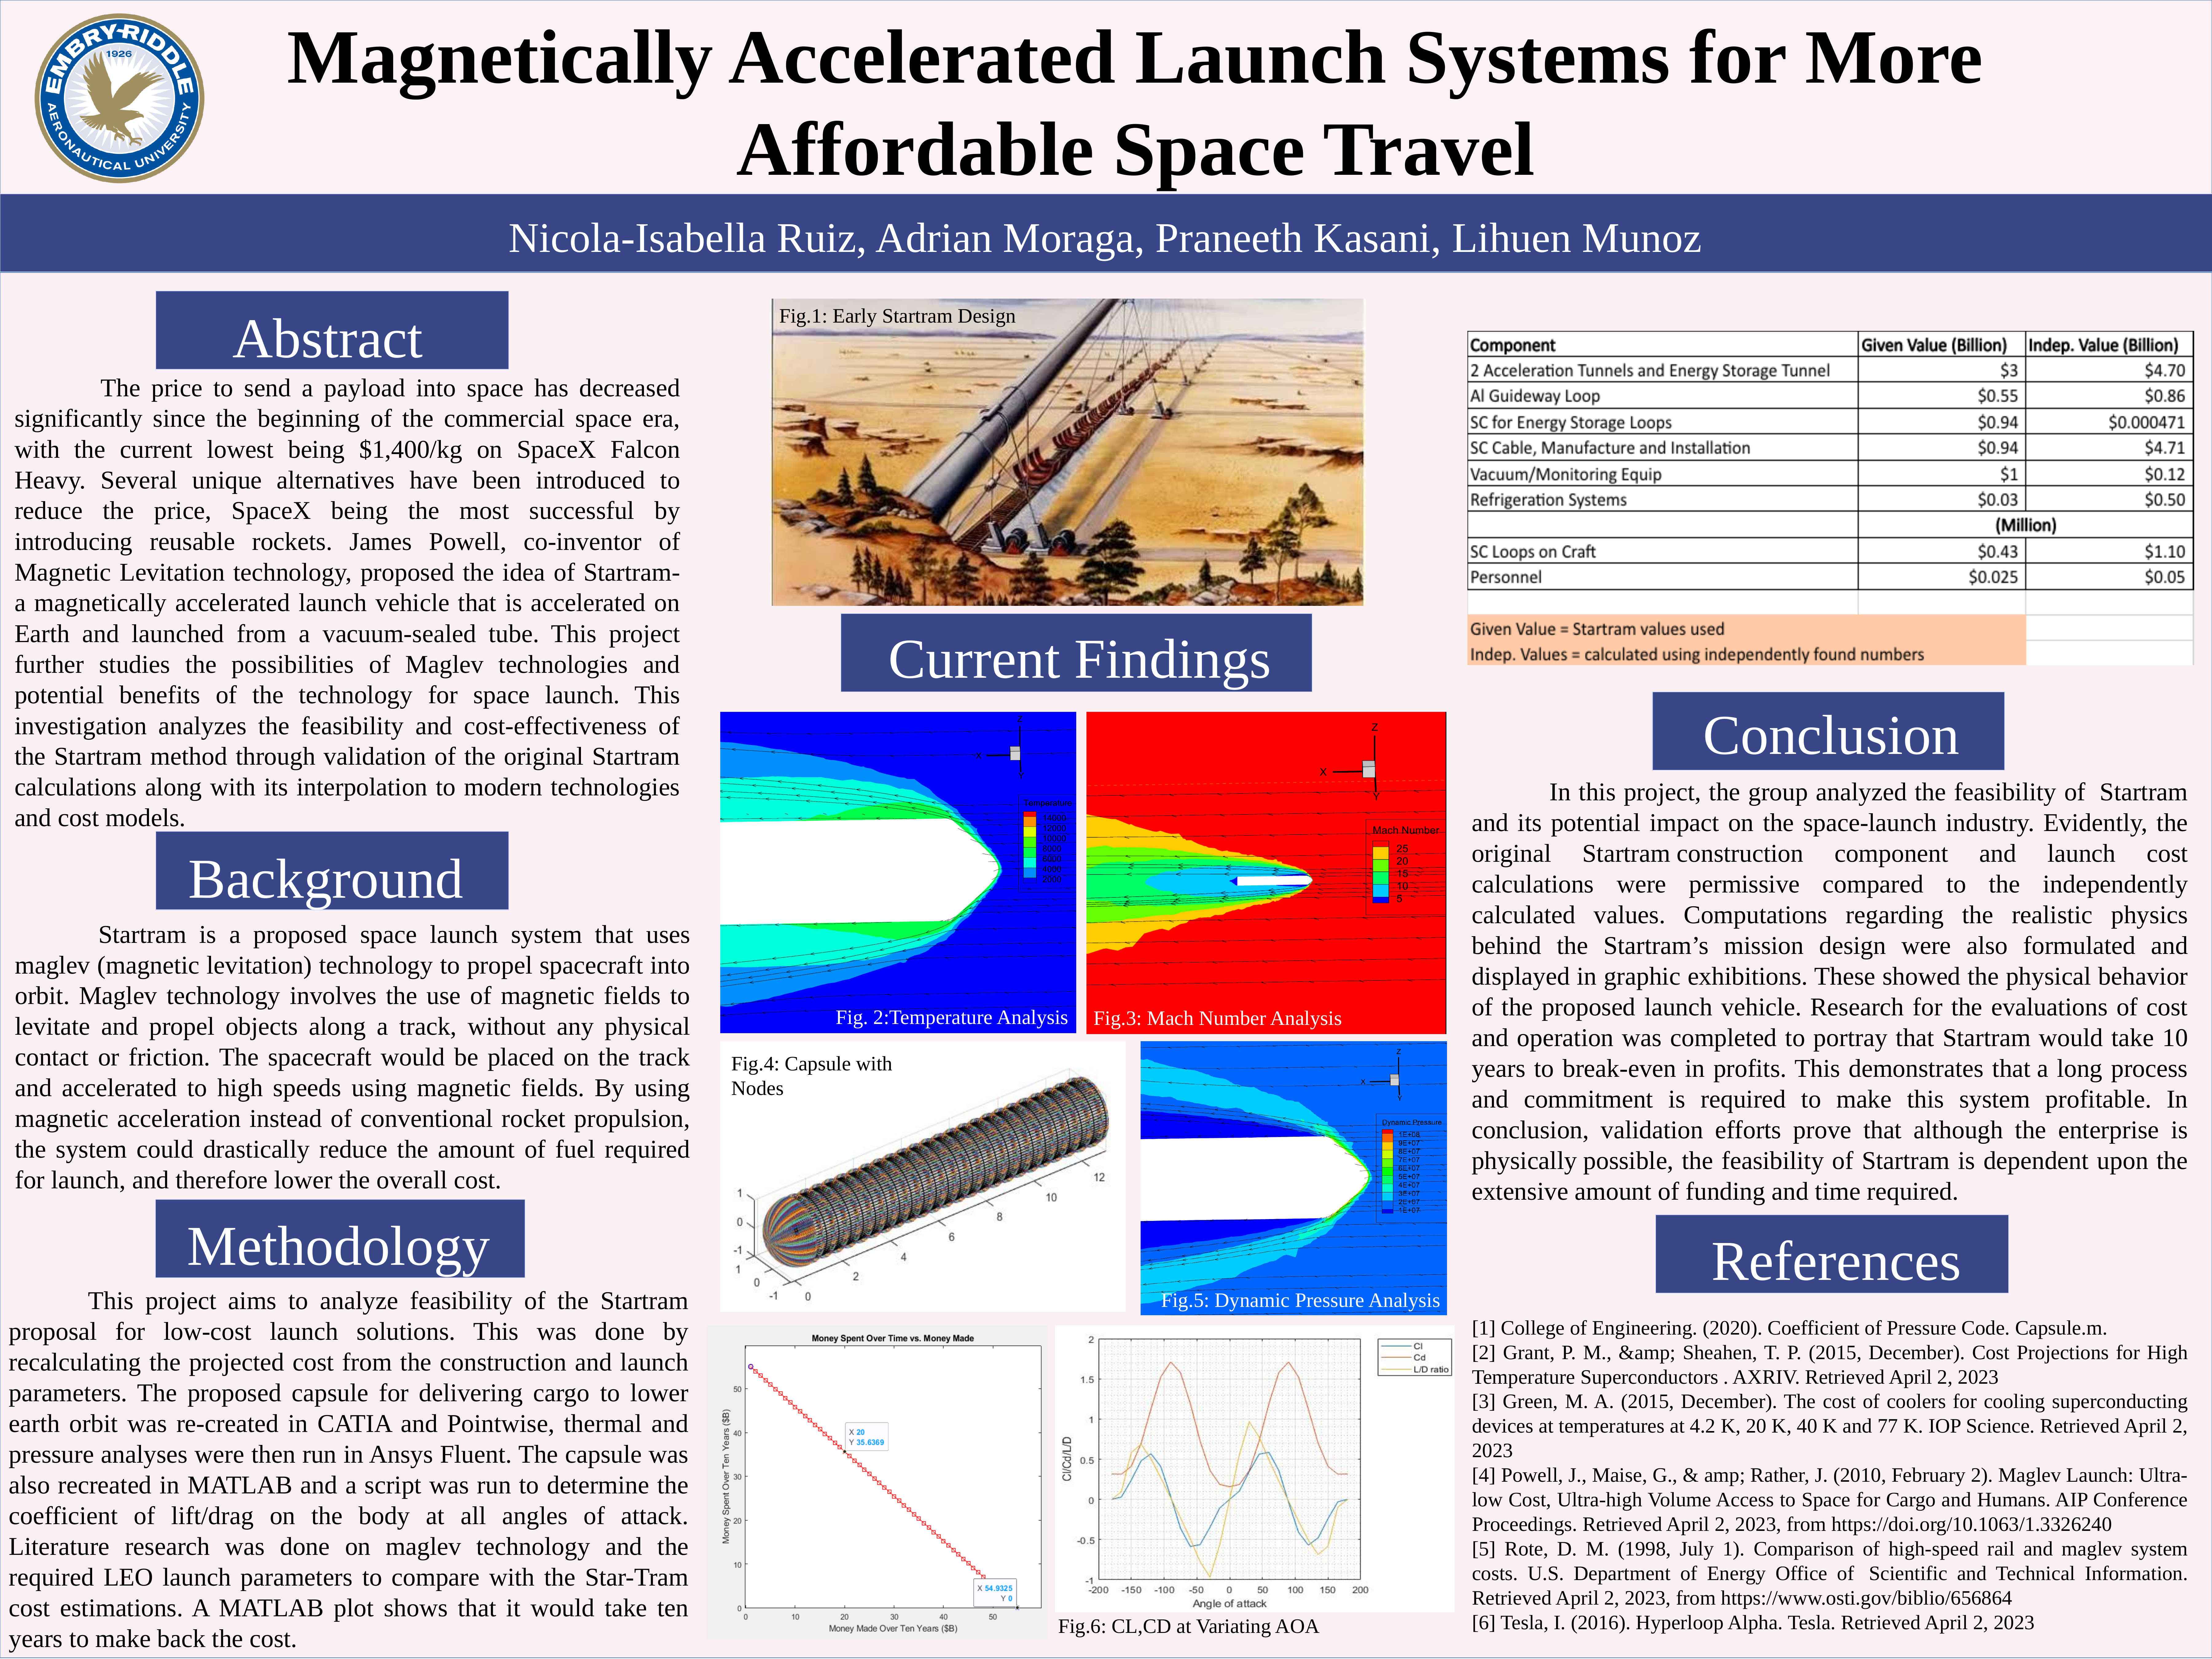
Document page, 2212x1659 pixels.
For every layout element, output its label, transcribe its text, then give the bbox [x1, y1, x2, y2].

text_box [155, 291, 509, 368]
text_box [155, 831, 509, 910]
text_box [231, 910, 503, 915]
text_box [0, 194, 2212, 272]
text_box [1] College of Engineering. (2020). Coefficient of Pressure Code. Capsule.m. [2] Grant, P. M., &amp; Sheahen, T. P. (2015, December). Cost Projections for High Temperature Superconductors . AXRIV. Retrieved April 2, 2023 [3] Green, M. A. (2015, December). The cost of coolers for cooling superconducting devices at temperatures at 4.2 K, 20 K, 40 K and 77 K. IOP Science. Retrieved April 2, 2023 [4] Powell, J., Maise, G., & amp; Rather, J. (2010, February 2). Maglev Launch: Ultra-low Cost, Ultra-high Volume Access to Space for Cargo and Humans. AIP Conference Proceedings. Retrieved April 2, 2023, from https://doi.org/10.1063/1.3326240 [5] Rote, D. M. (1998, July 1). Comparison of high-speed rail and maglev system costs. U.S. Department of Energy Office of Scientific and Technical Information. Retrieved April 2, 2023, from https://www.osti.gov/biblio/656864 [6] Tesla, I. (2016). Hyperloop Alpha. Tesla. Retrieved April 2, 2023 [1467, 1312, 2194, 1636]
text_box The price to send a payload into space has decreased significantly since the beginning of the commercial space era, with the current lowest being $1,400/kg on SpaceX Falcon Heavy. Several unique alternatives have been introduced to reduce the price, SpaceX being the most successful by introducing reusable rockets. James Powell, co-inventor of Magnetic Levitation technology, proposed the idea of Startram- a magnetically accelerated launch vehicle that is accelerated on Earth and launched from a vacuum-sealed tube. This project further studies the possibilities of Maglev technologies and potential benefits of the technology for space launch. This investigation analyzes the feasibility and cost-effectiveness of the Startram method through validation of the original Startram calculations along with its interpolation to modern technologies and cost models. [10, 368, 686, 834]
text_box Abstract [228, 299, 448, 368]
picture [34, 13, 205, 184]
picture [1301, 1119, 1304, 1123]
text_box This project aims to analyze feasibility of the Startram proposal for low-cost launch solutions. This was done by recalculating the projected cost from the construction and launch parameters. The proposed capsule for delivering cargo to lower earth orbit was re-created in CATIA and Pointwise, thermal and pressure analyses were then run in Ansys Fluent. The capsule was also recreated in MATLAB and a script was run to determine the coefficient of lift/drag on the body at all angles of attack. Literature research was done on maglev technology and the required LEO launch parameters to compare with the Star-Tram cost estimations. A MATLAB plot shows that it would take ten years to make back the cost. [4, 1281, 694, 1655]
text_box Background [183, 839, 483, 912]
picture [720, 1041, 1126, 1312]
text_box Magnetically Accelerated Launch Systems for More Affordable Space Travel [205, 3, 2067, 193]
picture [770, 299, 1368, 606]
text_box Startram is a proposed space launch system that uses maglev (magnetic levitation) technology to propel spacecraft into orbit. Maglev technology involves the use of magnetic fields to levitate and propel objects along a track, without any physical contact or friction. The spacecraft would be placed on the track and accelerated to high speeds using magnetic fields. By using magnetic acceleration instead of conventional rocket propulsion, the system could drastically reduce the amount of fuel required for launch, and therefore lower the overall cost. [10, 915, 696, 1196]
text_box Current Findings [884, 619, 1295, 692]
text_box References [1707, 1221, 2009, 1294]
text_box [1655, 1214, 2009, 1293]
picture [1467, 331, 2194, 665]
text_box [841, 613, 1312, 692]
text_box Fig.6: CL,CD at Variating AOA [1053, 1623, 1327, 1640]
picture [1086, 712, 1561, 1034]
picture [1140, 1094, 1371, 1265]
text_box [0, 272, 2212, 1658]
picture [720, 712, 1077, 1034]
text_box In this project, the group analyzed the feasibility of Startram and its potential impact on the space-launch industry. Evidently, the original Startram construction component and launch cost calculations were permissive compared to the independently calculated values. Computations regarding the realistic physics behind the Startram’s mission design were also formulated and displayed in graphic exhibitions. These showed the physical behavior of the proposed launch vehicle. Research for the evaluations of cost and operation was completed to portray that Startram would take 10 years to break-even in profits. This demonstrates that a long process and commitment is required to make this system profitable. In conclusion, validation efforts prove that although the enterprise is physically possible, the feasibility of Startram is dependent upon the extensive amount of funding and time required. [1467, 772, 2194, 1207]
text_box [1652, 692, 2005, 771]
text_box Methodology [182, 1206, 552, 1279]
picture [1053, 1325, 1455, 1623]
text_box Conclusion [1698, 695, 2001, 768]
picture [707, 1325, 1048, 1640]
text_box Fig. 2:Temperature Analysis [1077, 1001, 1086, 1031]
text_box [0, 0, 2212, 194]
text_box Nicola-Isabella Ruiz, Adrian Moraga, Praneeth Kasani, Lihuen Munoz [17, 207, 2194, 263]
picture [1140, 1041, 1447, 1315]
text_box Fig.5: Dynamic Pressure Analysis [1447, 1284, 1455, 1314]
text_box [155, 1199, 525, 1278]
